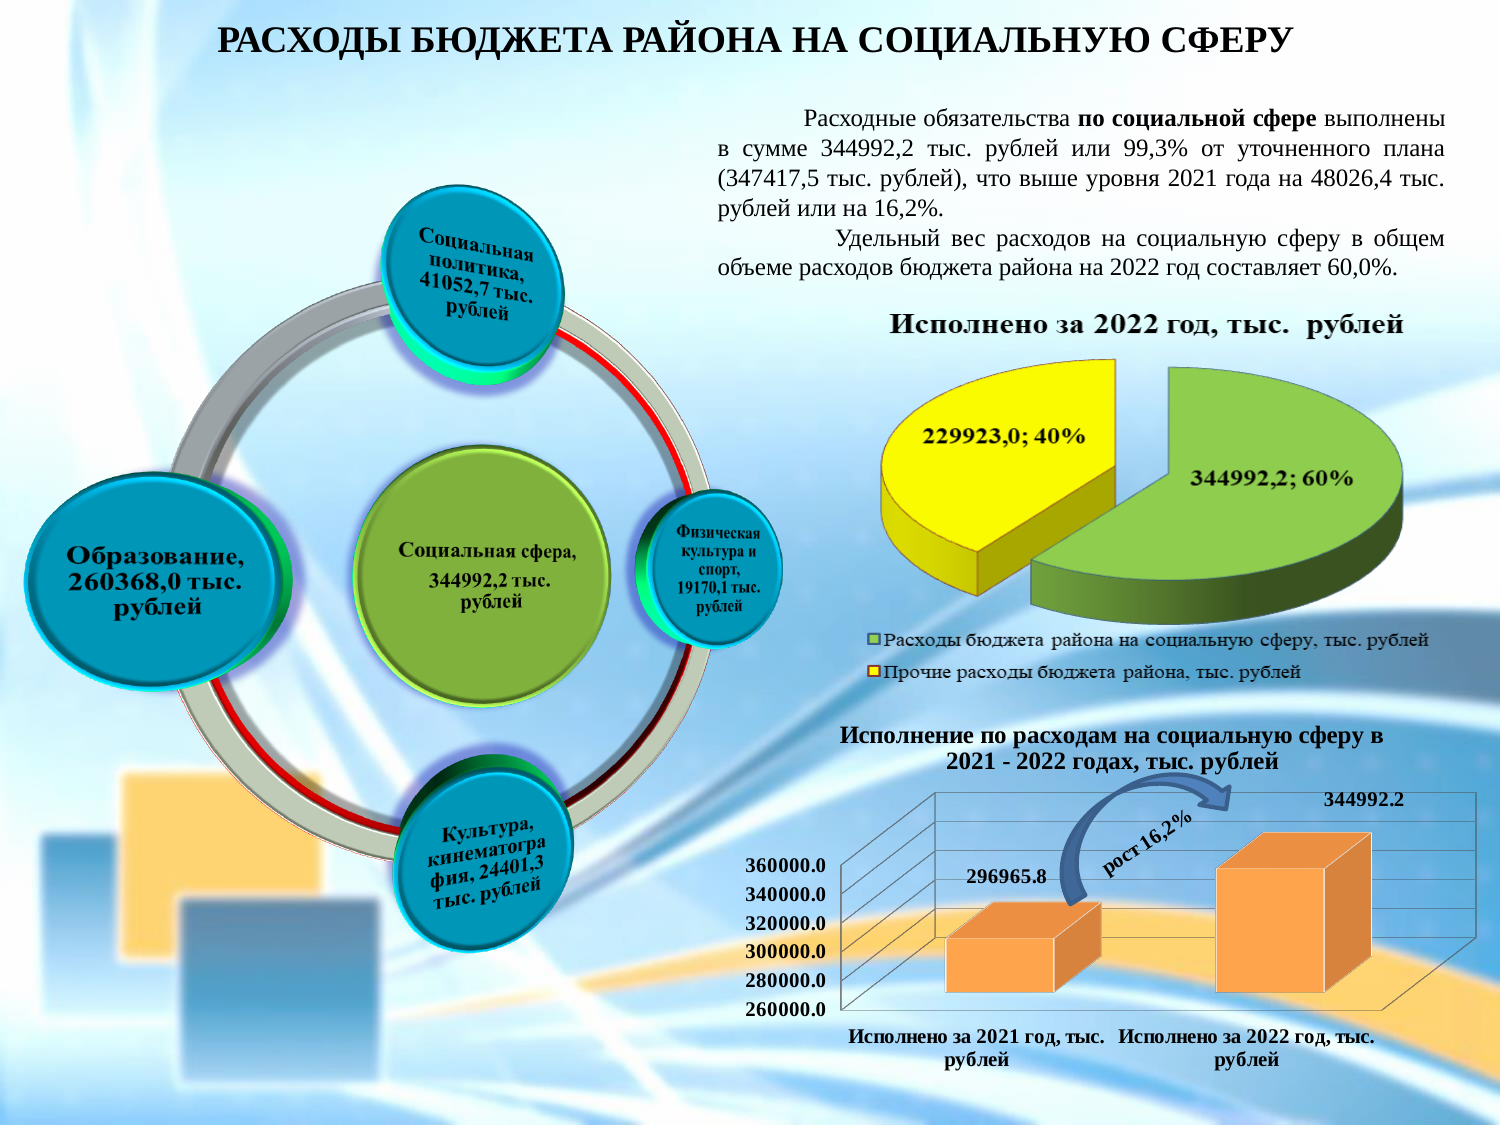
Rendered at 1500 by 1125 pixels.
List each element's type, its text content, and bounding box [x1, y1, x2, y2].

chart [733, 706, 1485, 1098]
text_box Расходные обязательства по социальной сфере выполнены в сумме 344992,2 тыс. рублей или 99,3% от уточненного плана (347417,5 тыс. рублей), что выше уровня 2021 года на 48026,4 тыс. рублей или на 16,2%. Удельный вес расходов на социальную сферу в общем объеме расходов бюджета района на 2022 год составляет 60,0%. [702, 93, 1461, 289]
picture [0, 0, 1500, 1125]
text_box РАСХОДЫ БЮДЖЕТА РАЙОНА НА СОЦИАЛЬНУЮ СФЕРУ [76, 7, 1436, 67]
